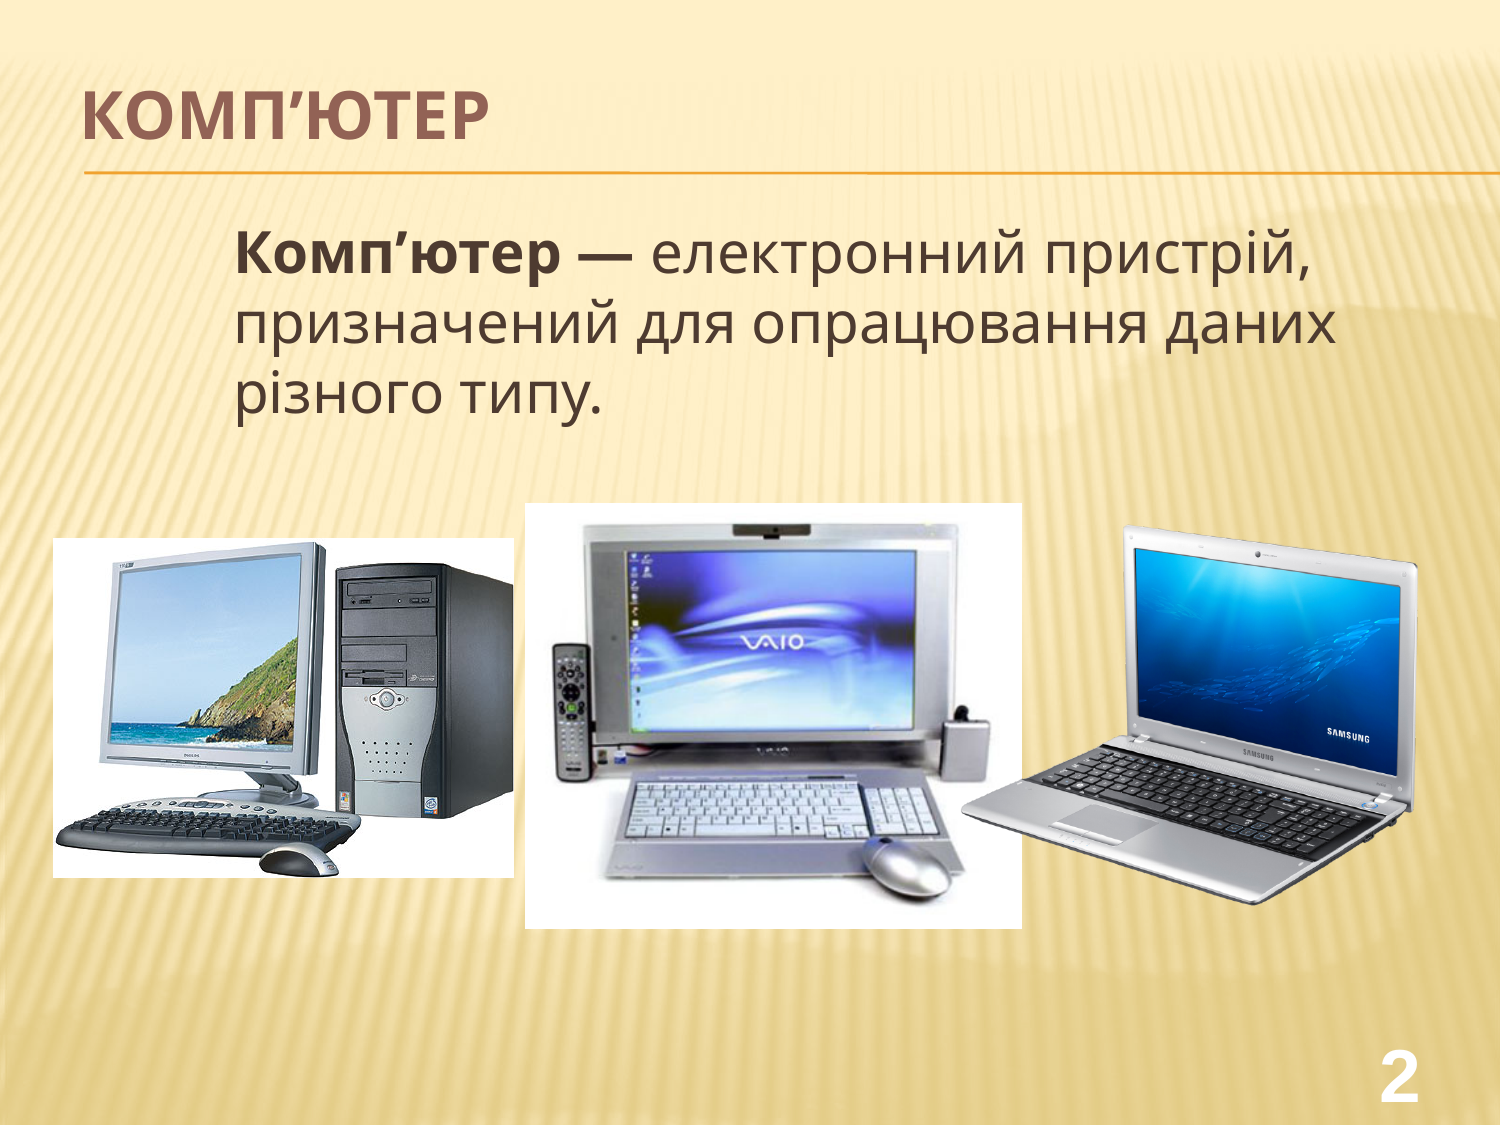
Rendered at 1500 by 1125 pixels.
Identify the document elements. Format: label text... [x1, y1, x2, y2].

list Комп’ютер — електронний пристрій, призначений для опрацювання даних різного типу. [161, 208, 1400, 468]
title Комп’ютер [64, 19, 1415, 207]
picture [525, 503, 1442, 929]
text_box 2 [1364, 1019, 1436, 1125]
picture [52, 538, 515, 879]
